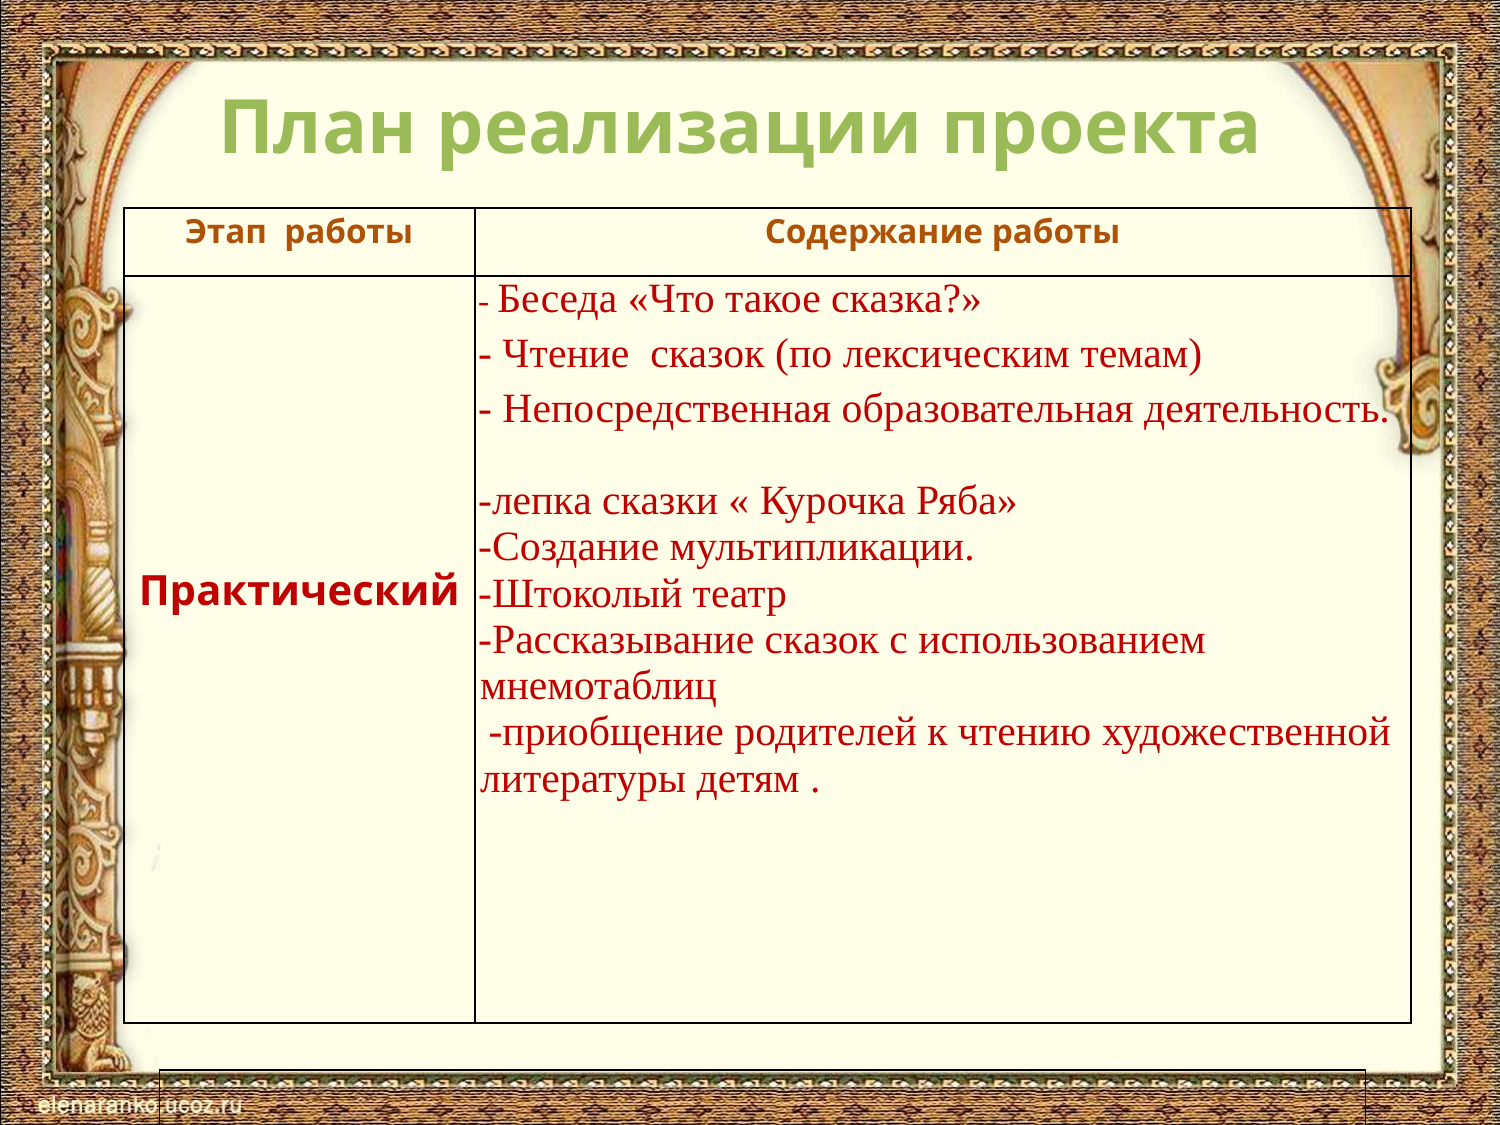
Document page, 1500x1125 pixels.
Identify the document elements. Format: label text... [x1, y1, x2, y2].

table_header [160, 1071, 1365, 1125]
text_box План реализации проекта [201, 70, 1283, 176]
picture [0, 0, 1500, 1125]
table_cell - Беседа «Что такое сказка?» - Чтение сказок (по лексическим темам) - Непосредственная образовательная деятельность. -лепка сказки « Курочка Ряба» -Создание мультипликации. -Штоколый театр -Рассказывание сказок с использованием мнемотаблиц -приобщение родителей к чтению художественной литературы детям . [476, 277, 1410, 1022]
table_header Этап работы [125, 209, 474, 275]
table_cell Практический [125, 277, 474, 1022]
table_header Содержание работы [476, 209, 1410, 275]
